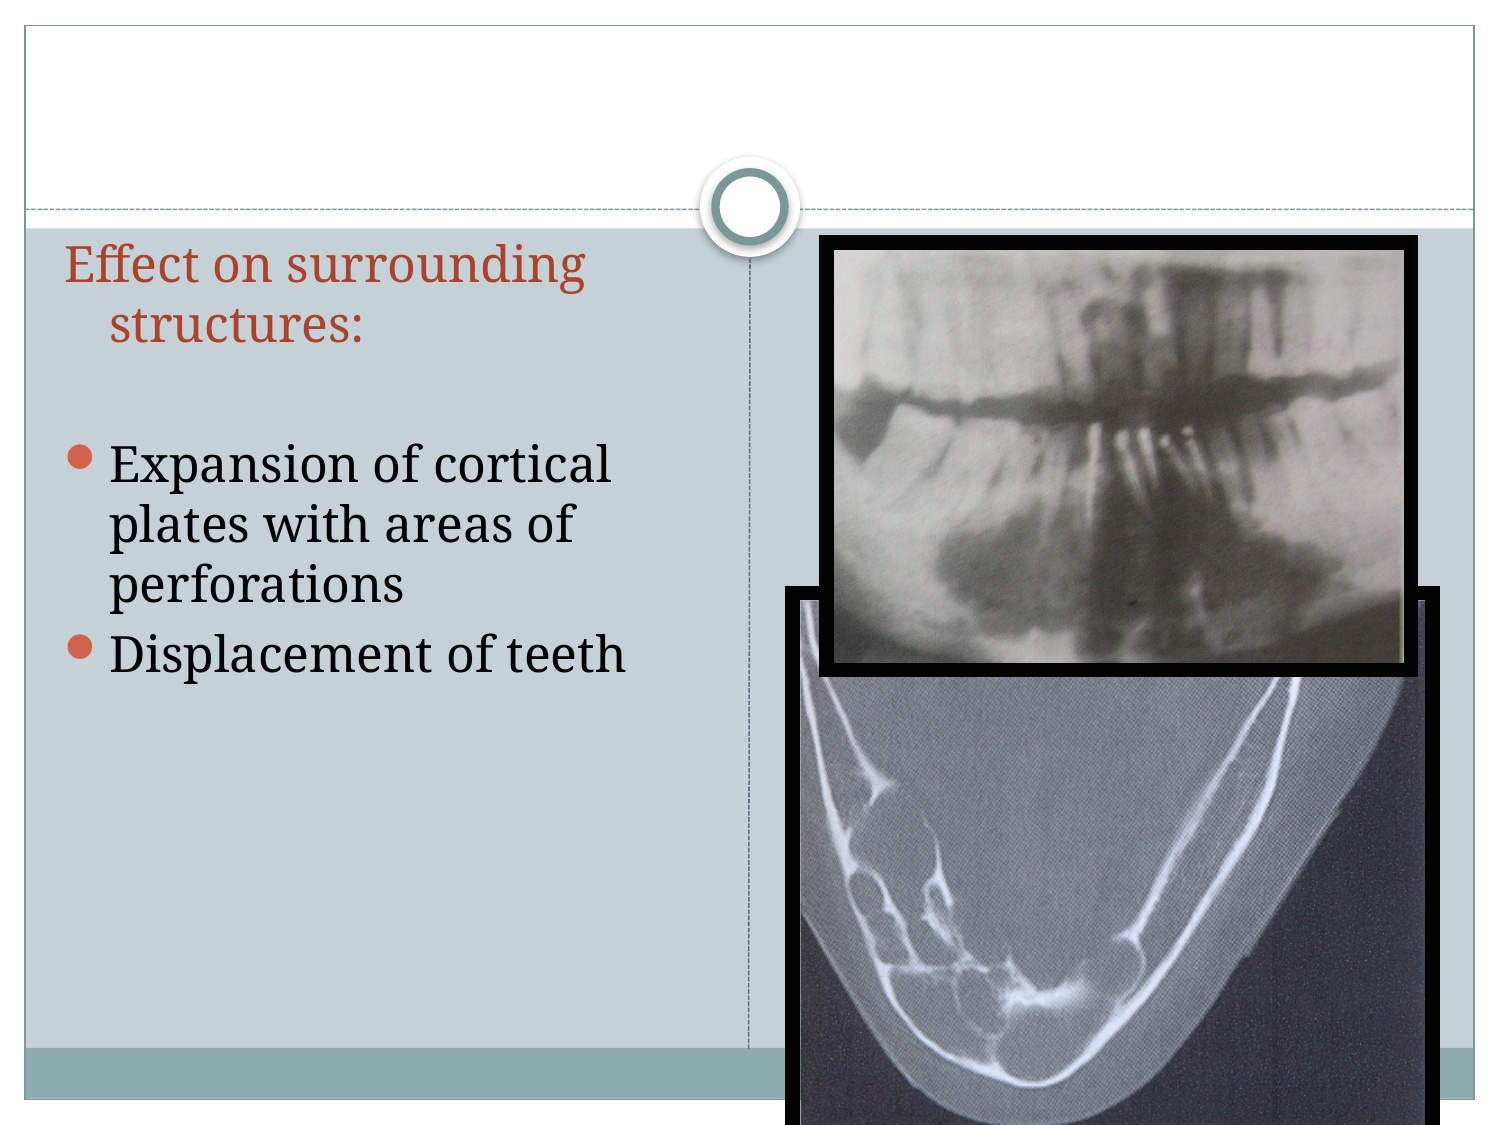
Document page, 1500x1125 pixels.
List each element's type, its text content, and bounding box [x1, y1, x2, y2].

list Effect on surrounding structures: Expansion of cortical plates with areas of perforations Displacement of teeth [49, 224, 712, 993]
picture [799, 249, 1426, 1125]
